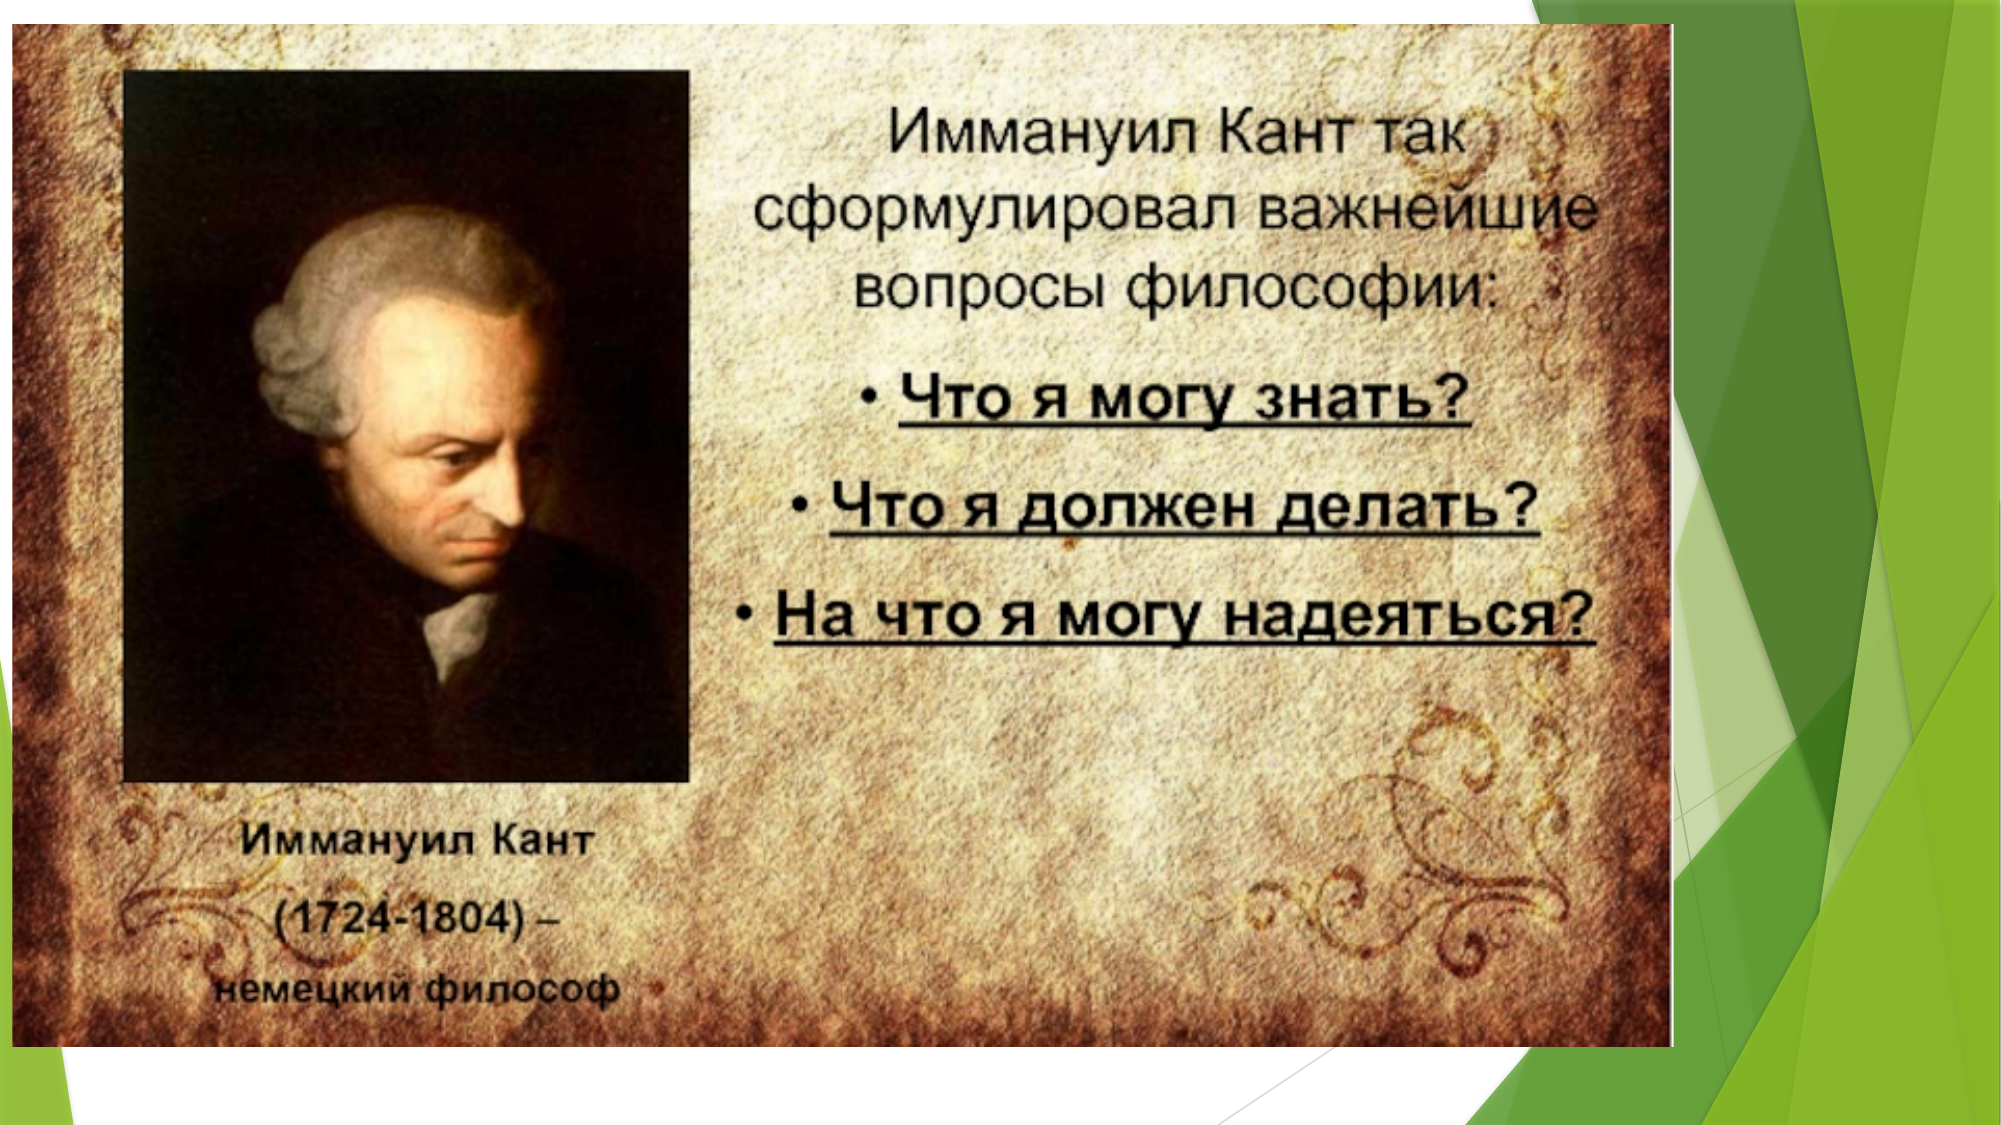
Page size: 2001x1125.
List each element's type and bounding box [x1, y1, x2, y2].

list [11, 24, 1675, 1048]
